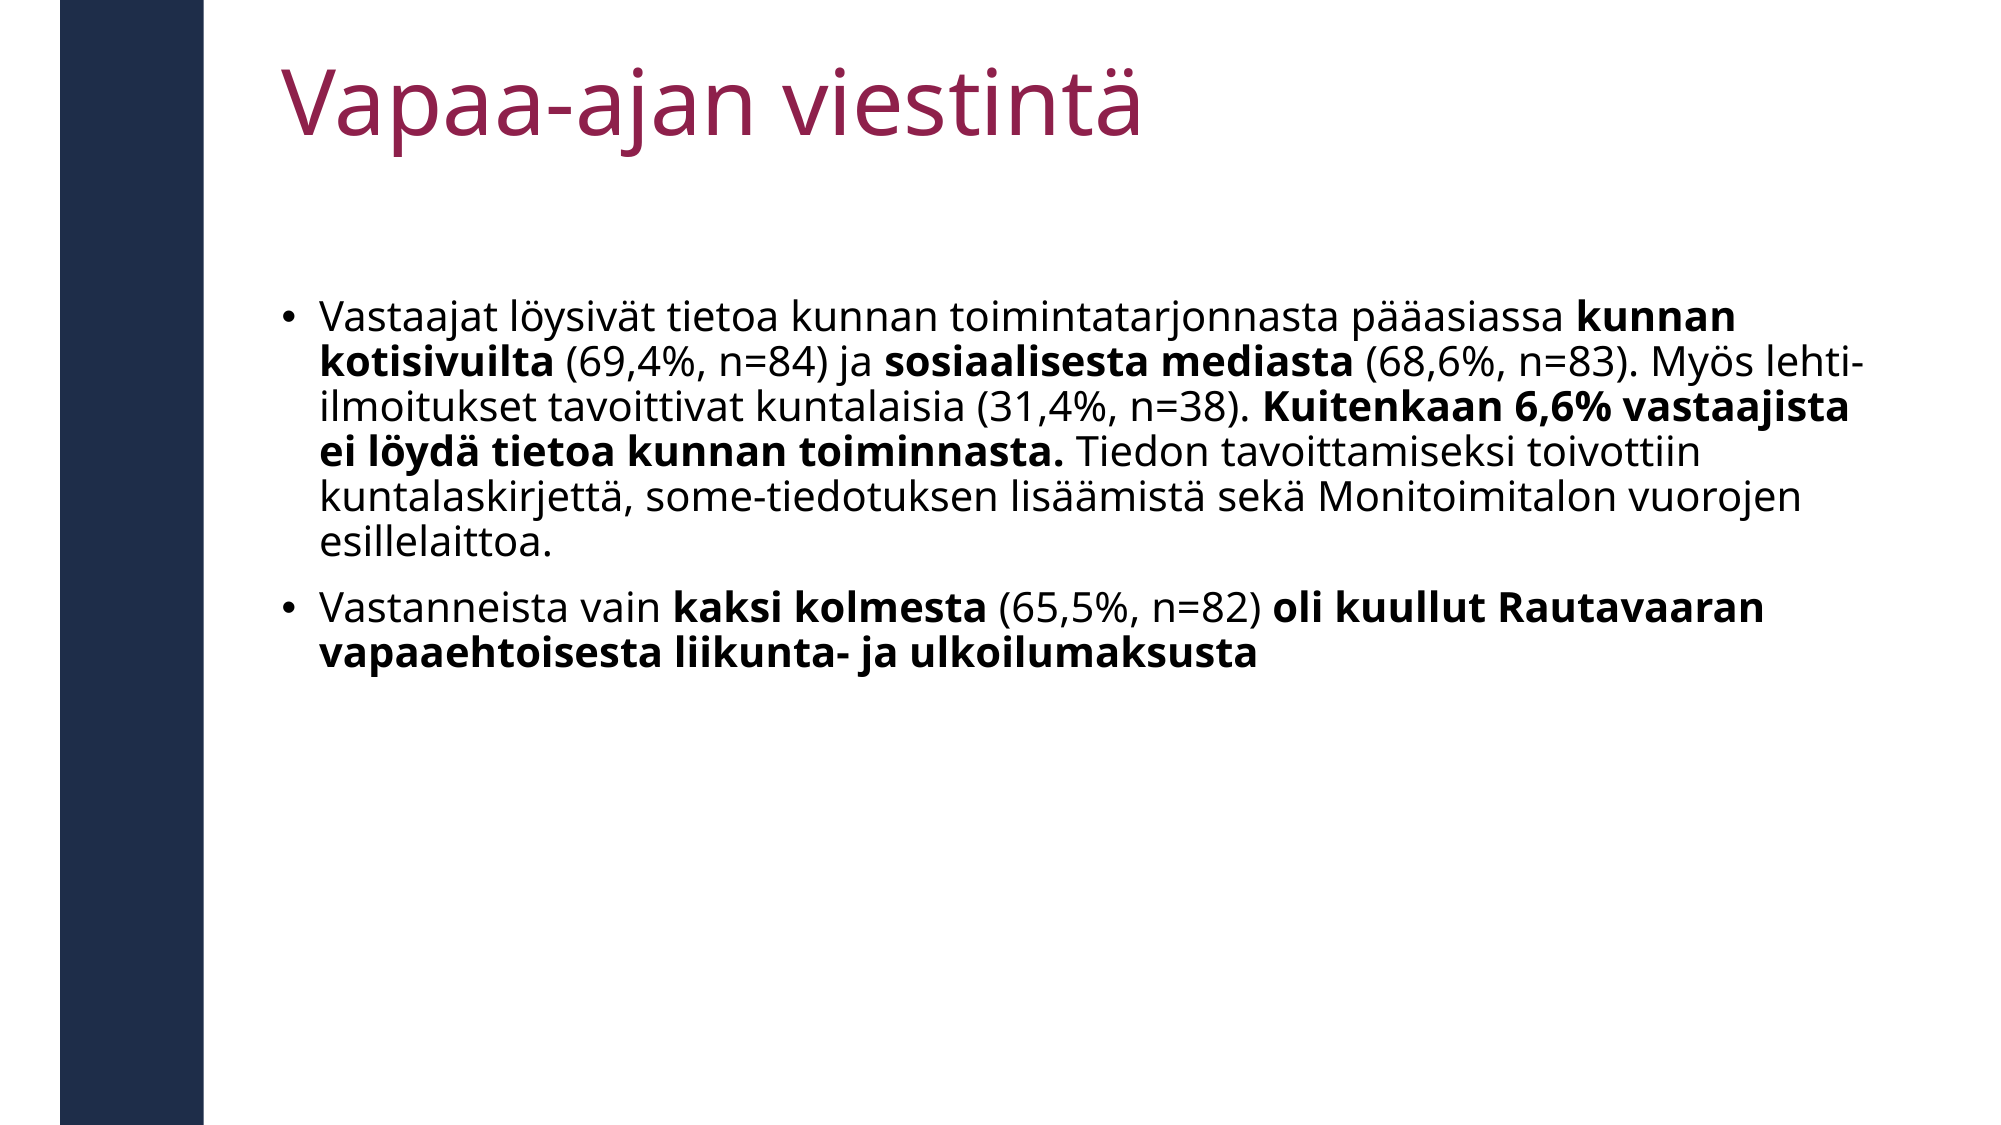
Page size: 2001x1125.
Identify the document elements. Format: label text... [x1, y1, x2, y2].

list Vastaajat löysivät tietoa kunnan toimintatarjonnasta pääasiassa kunnan kotisivuilta (69,4%, n=84) ja sosiaalisesta mediasta (68,6%, n=83). Myös lehti-ilmoitukset tavoittivat kuntalaisia (31,4%, n=38). Kuitenkaan 6,6% vastaajista ei löydä tietoa kunnan toiminnasta. Tiedon tavoittamiseksi toivottiin kuntalaskirjettä, some-tiedotuksen lisäämistä sekä Monitoimitalon vuorojen esillelaittoa. Vastanneista vain kaksi kolmesta (65,5%, n=82) oli kuullut Rautavaaran vapaaehtoisesta liikunta- ja ulkoilumaksusta [266, 288, 1900, 1003]
title Vapaa-ajan viestintä [266, 48, 1900, 267]
